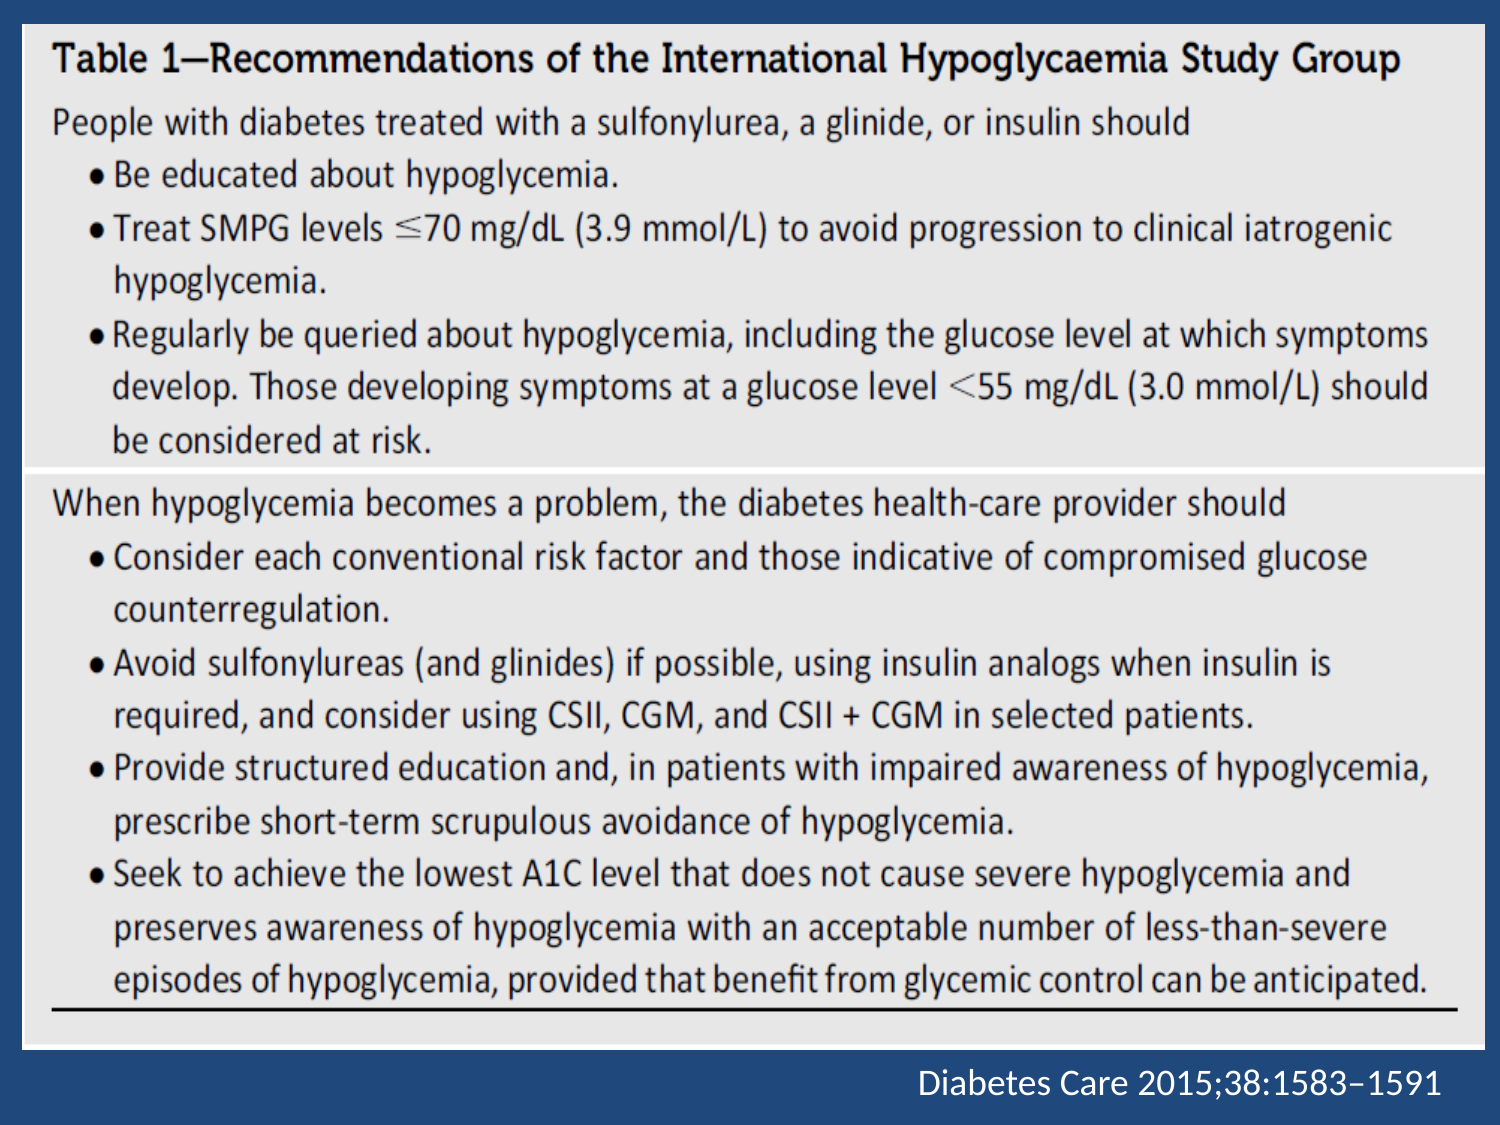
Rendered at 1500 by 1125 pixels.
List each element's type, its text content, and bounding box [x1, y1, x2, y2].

text_box Diabetes Care 2015;38:1583–1591 [903, 1059, 1458, 1111]
picture [21, 24, 1485, 1051]
